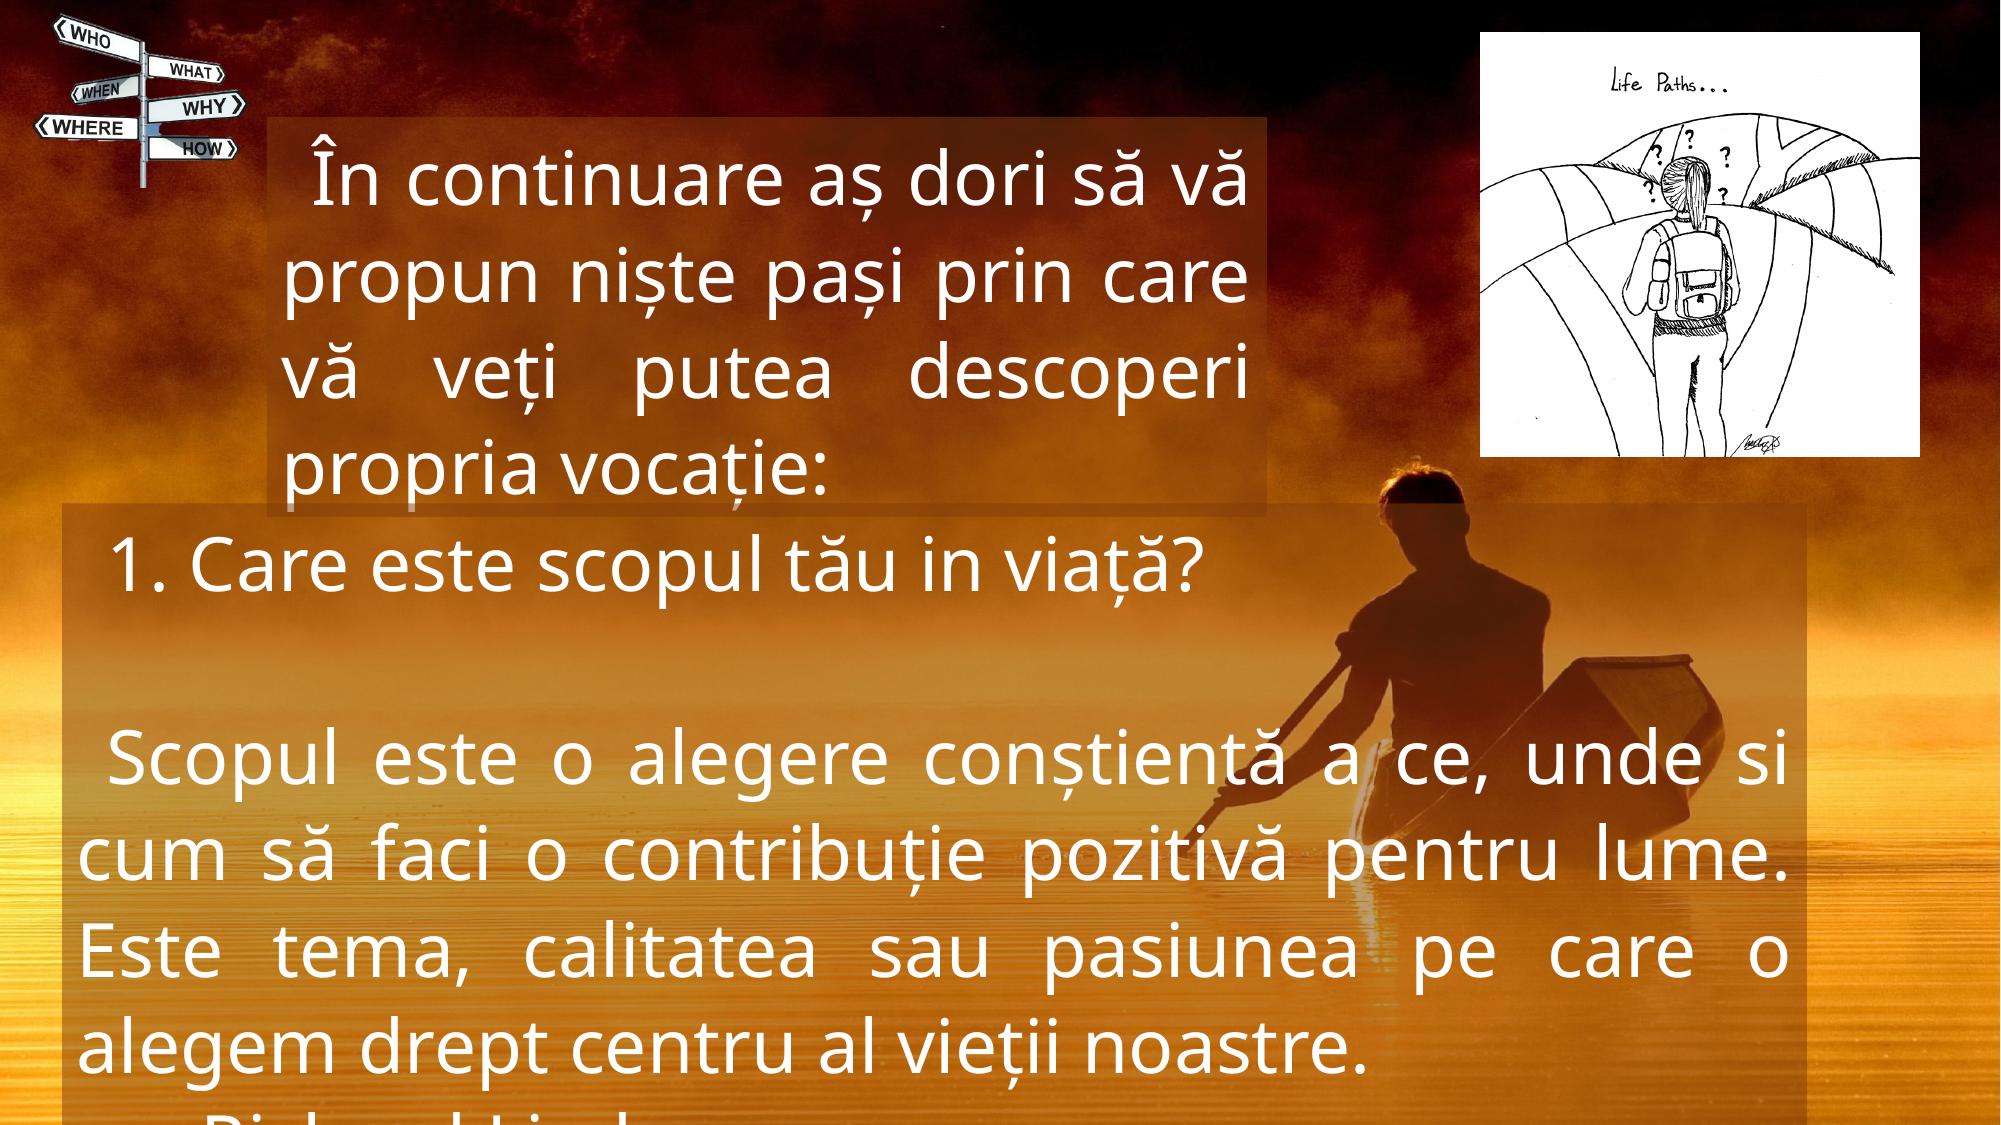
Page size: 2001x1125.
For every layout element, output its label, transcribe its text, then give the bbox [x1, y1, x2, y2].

picture [0, 0, 2001, 1125]
text_box În continuare aș dori să vă propun niște pași prin care vă veți putea descoperi propria vocație: [266, 117, 1267, 503]
text_box 1. Care este scopul tău in viață? Scopul este o alegere conștientă a ce, unde si cum să faci o contribuție pozitivă pentru lume. Este tema, calitatea sau pasiunea pe care o alegem drept centru al vieții noastre. — Richard Lieder [62, 503, 1807, 1125]
text_box [975, 537, 1025, 588]
